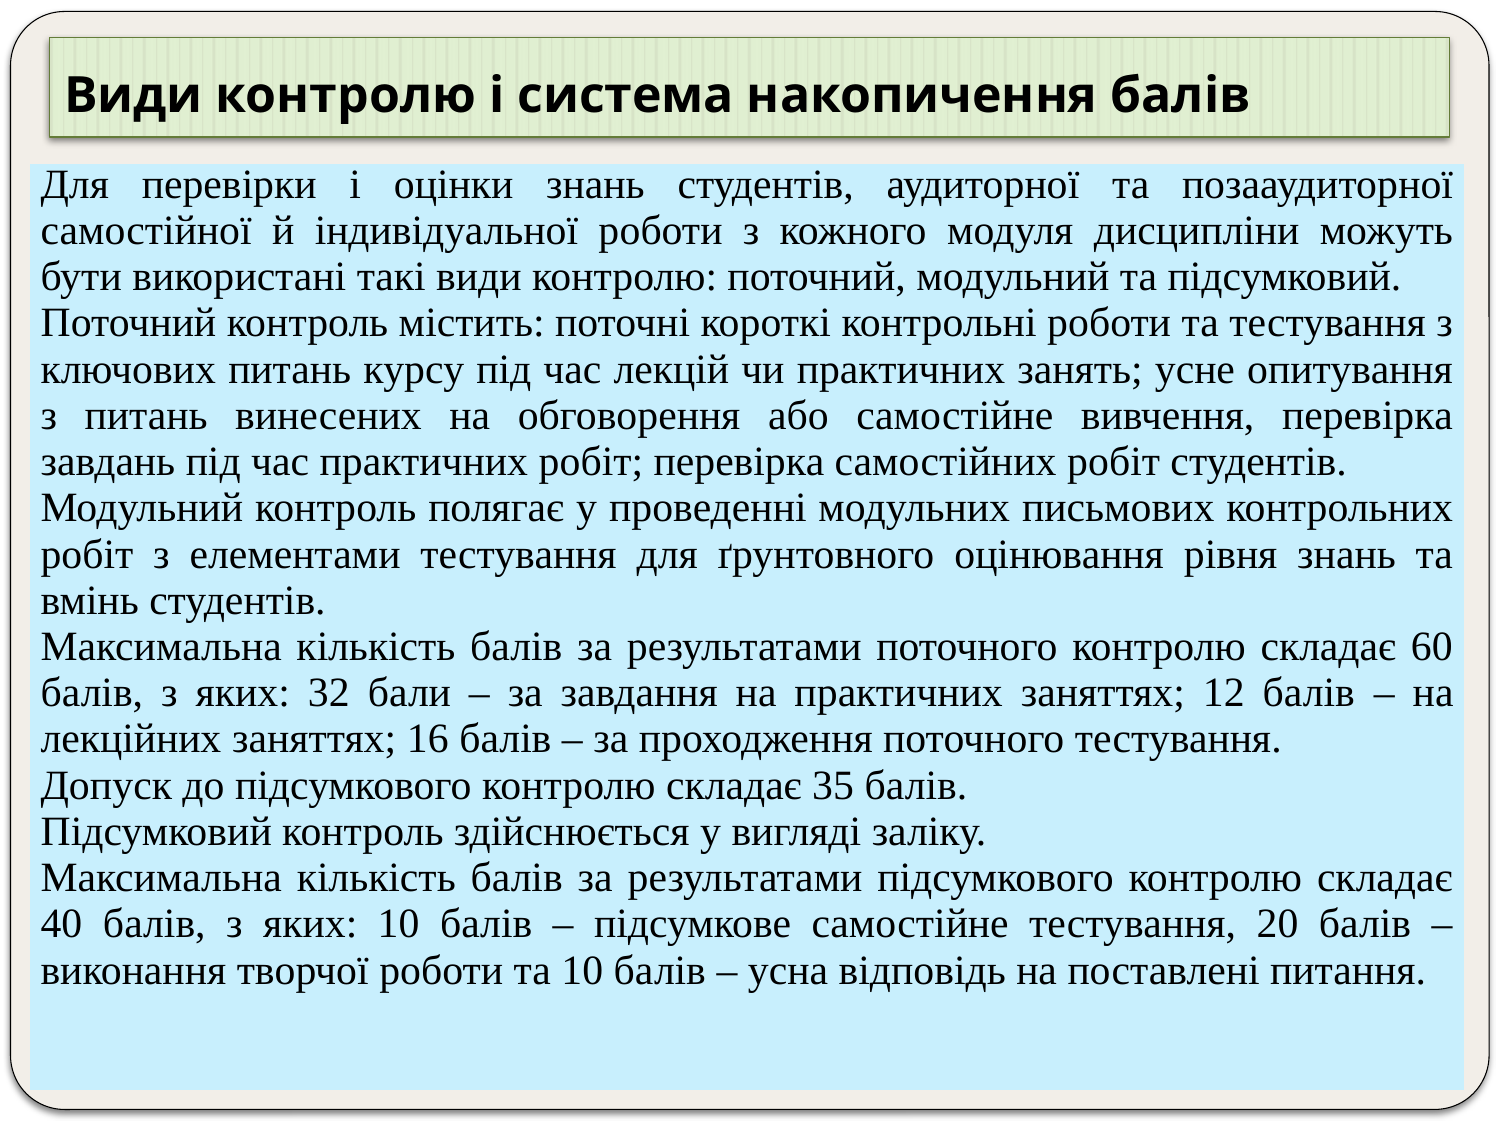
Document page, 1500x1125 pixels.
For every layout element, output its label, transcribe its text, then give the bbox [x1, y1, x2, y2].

table_header Для перевірки і оцінки знань студентів, аудиторної та позааудиторної самостійної й індивідуальної роботи з кожного модуля дисципліни можуть бути використані такі види контролю: поточний, модульний та підсумковий. Поточний контроль містить: поточні короткі контрольні роботи та тестування з ключових питань курсу під час лекцій чи практичних занять; усне опитування з питань винесених на обговорення або самостійне вивчення, перевірка завдань під час практичних робіт; перевірка самостійних робіт студентів. Модульний контроль полягає у проведенні модульних письмових контрольних робіт з елементами тестування для ґрунтовного оцінювання рівня знань та вмінь студентів. Максимальна кількість балів за результатами поточного контролю складає 60 балів, з яких: 32 бали – за завдання на практичних заняттях; 12 балів – на лекційних заняттях; 16 балів – за проходження поточного тестування. Допуск до підсумкового контролю складає 35 балів. Підсумковий контроль здійснюється у вигляді заліку. Максимальна кількість балів за результатами підсумкового контролю складає 40 балів, з яких: 10 балів – підсумкове самостійне тестування, 20 балів – виконання творчої роботи та 10 балів – усна відповідь на поставлені питання. [30, 164, 1464, 1090]
title Види контролю і система накопичення балів [49, 37, 1450, 138]
